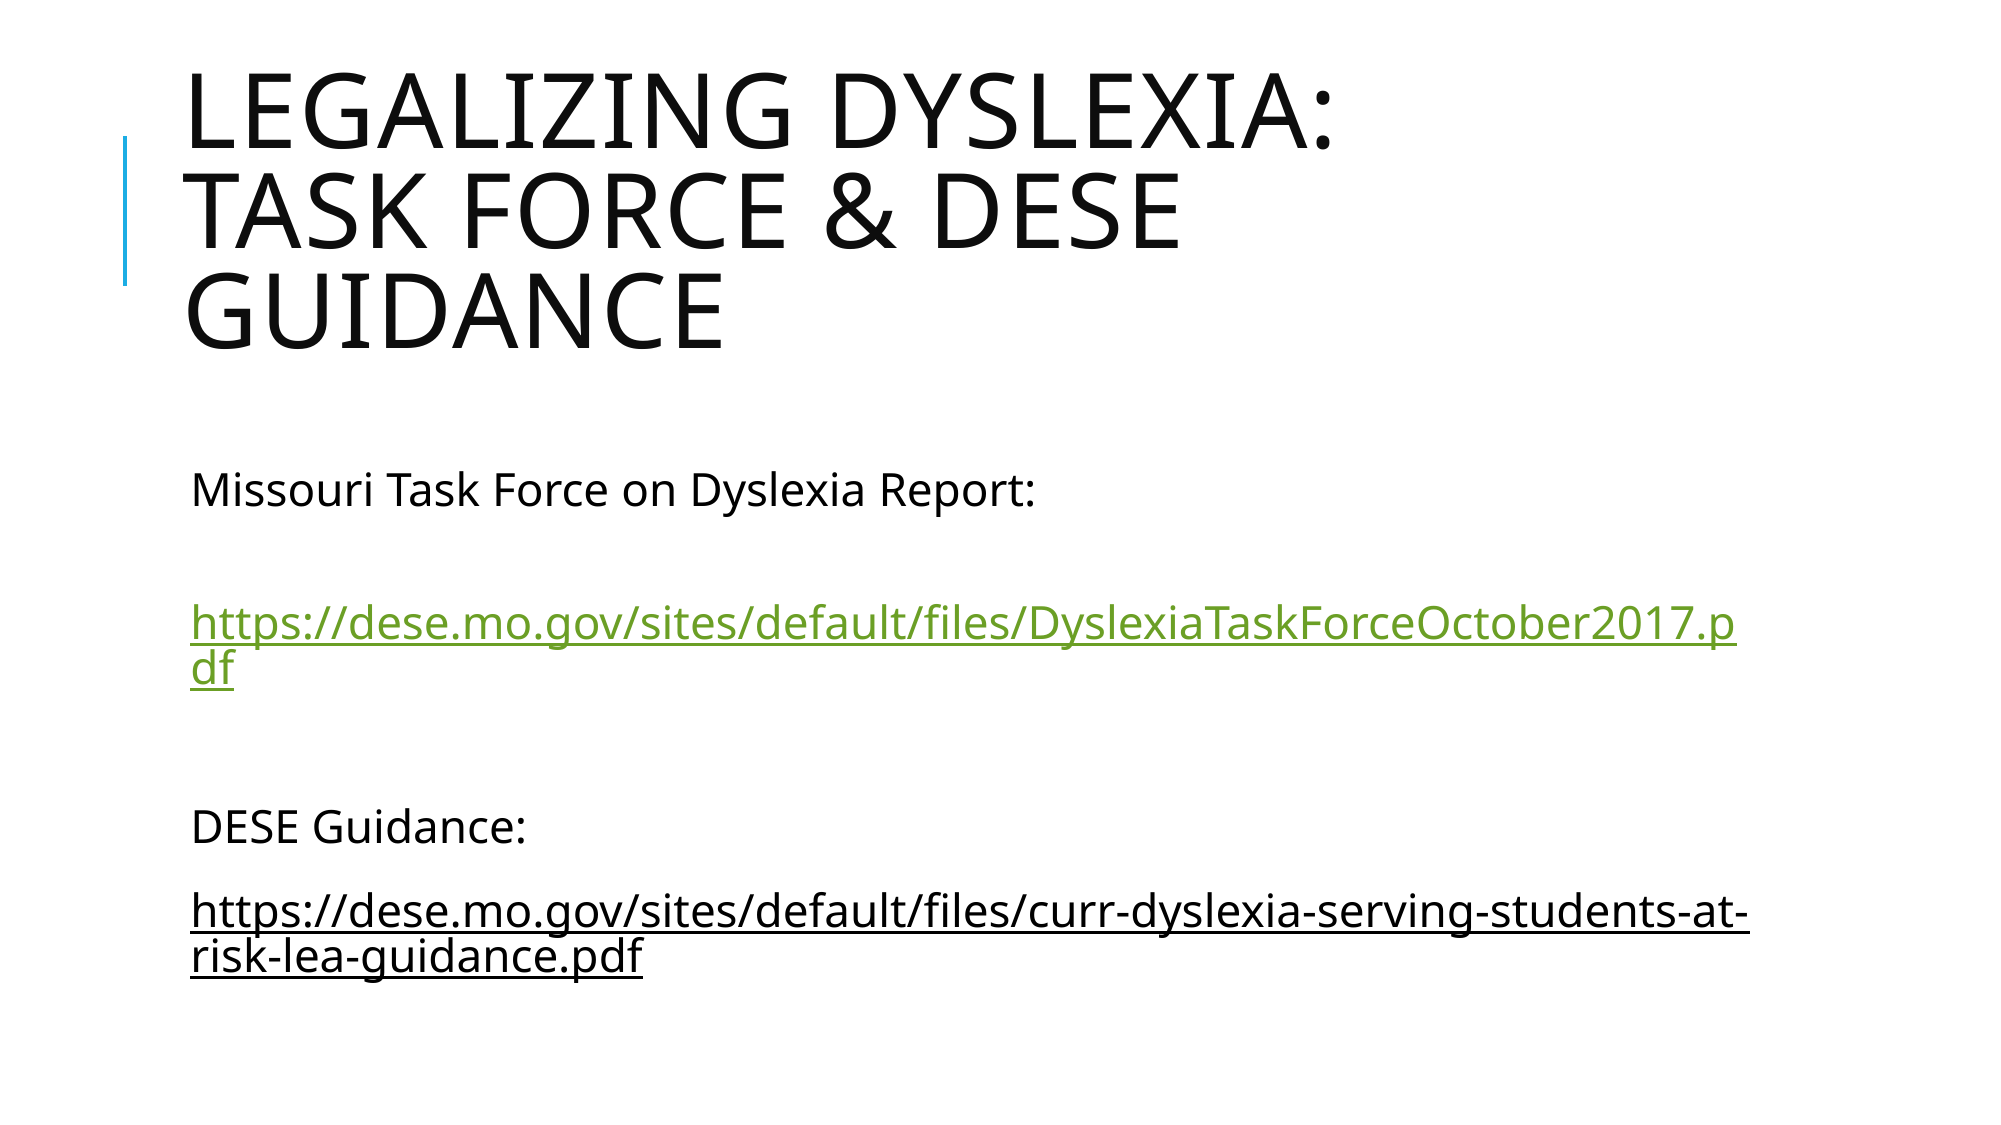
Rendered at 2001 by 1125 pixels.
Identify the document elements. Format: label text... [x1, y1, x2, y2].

title Legalizing dyslexia: TASK FORCE & DESE Guidance [168, 96, 1763, 342]
list Missouri Task Force on Dyslexia Report: https://dese.mo.gov/sites/default/files/DyslexiaTaskForceOctober2017.pdf DESE Guidance: https://dese.mo.gov/sites/default/files/curr-dyslexia-serving-students-at-risk-lea-guidance.pdf [168, 375, 1763, 1035]
